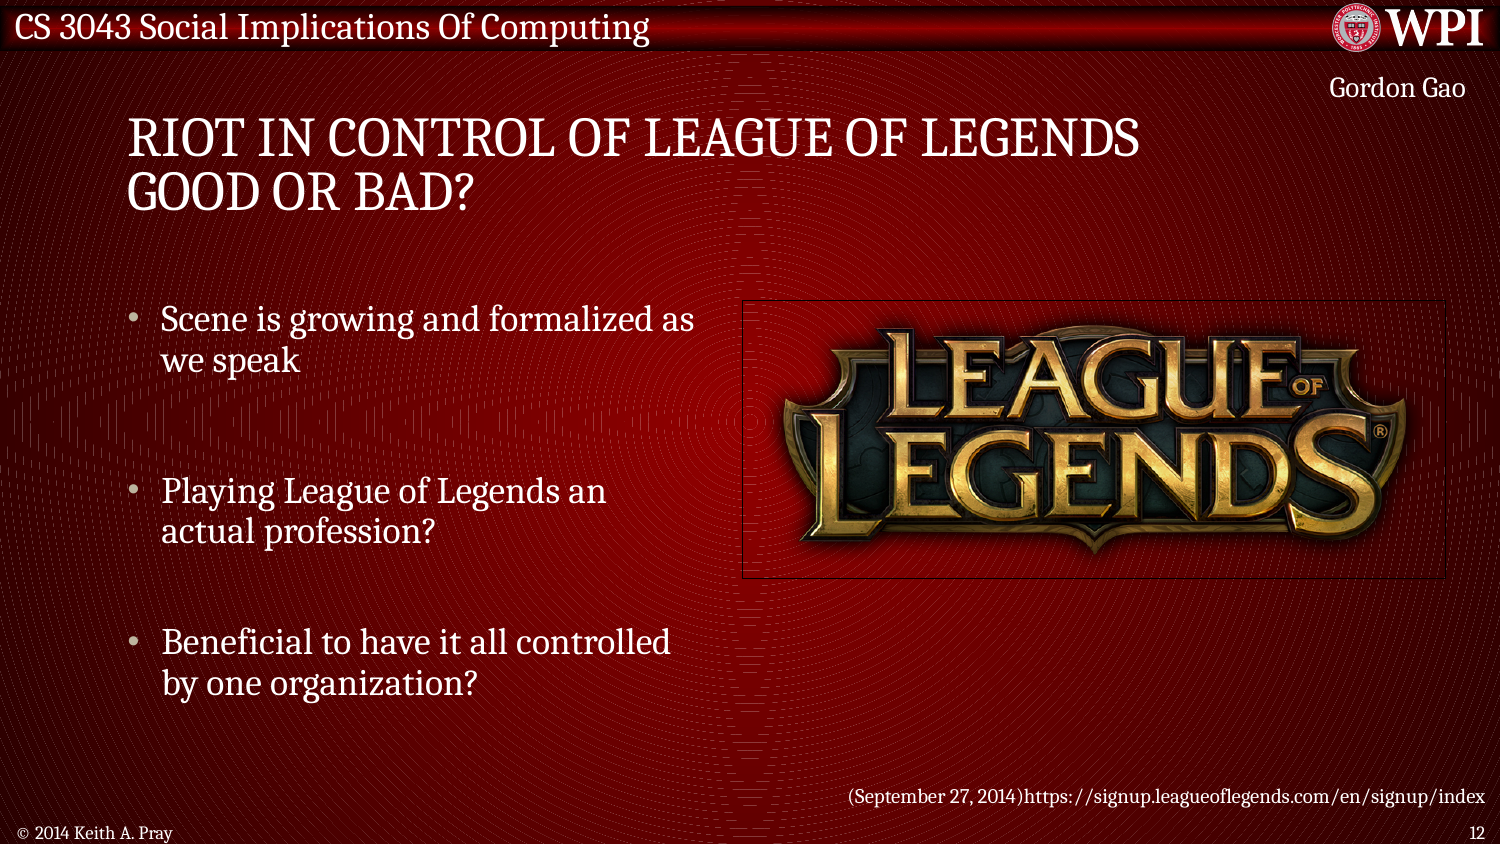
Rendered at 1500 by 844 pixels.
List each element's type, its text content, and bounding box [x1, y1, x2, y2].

picture [1332, 3, 1483, 52]
list Scene is growing and formalized as we speak Playing League of Legends an actual profession? Beneficial to have it all controlled by one organization? [112, 221, 725, 772]
text_box Gordon Gao [1123, 61, 1481, 111]
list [742, 299, 1447, 579]
text_box (September 27, 2014)https://signup.leagueoflegends.com/en/signup/index [0, 775, 1500, 816]
title Riot in control of league of legends Good or bad? [112, 91, 1388, 242]
slide_number 12 [1397, 819, 1500, 844]
footer © 2014 Keith A. Pray [0, 819, 913, 844]
